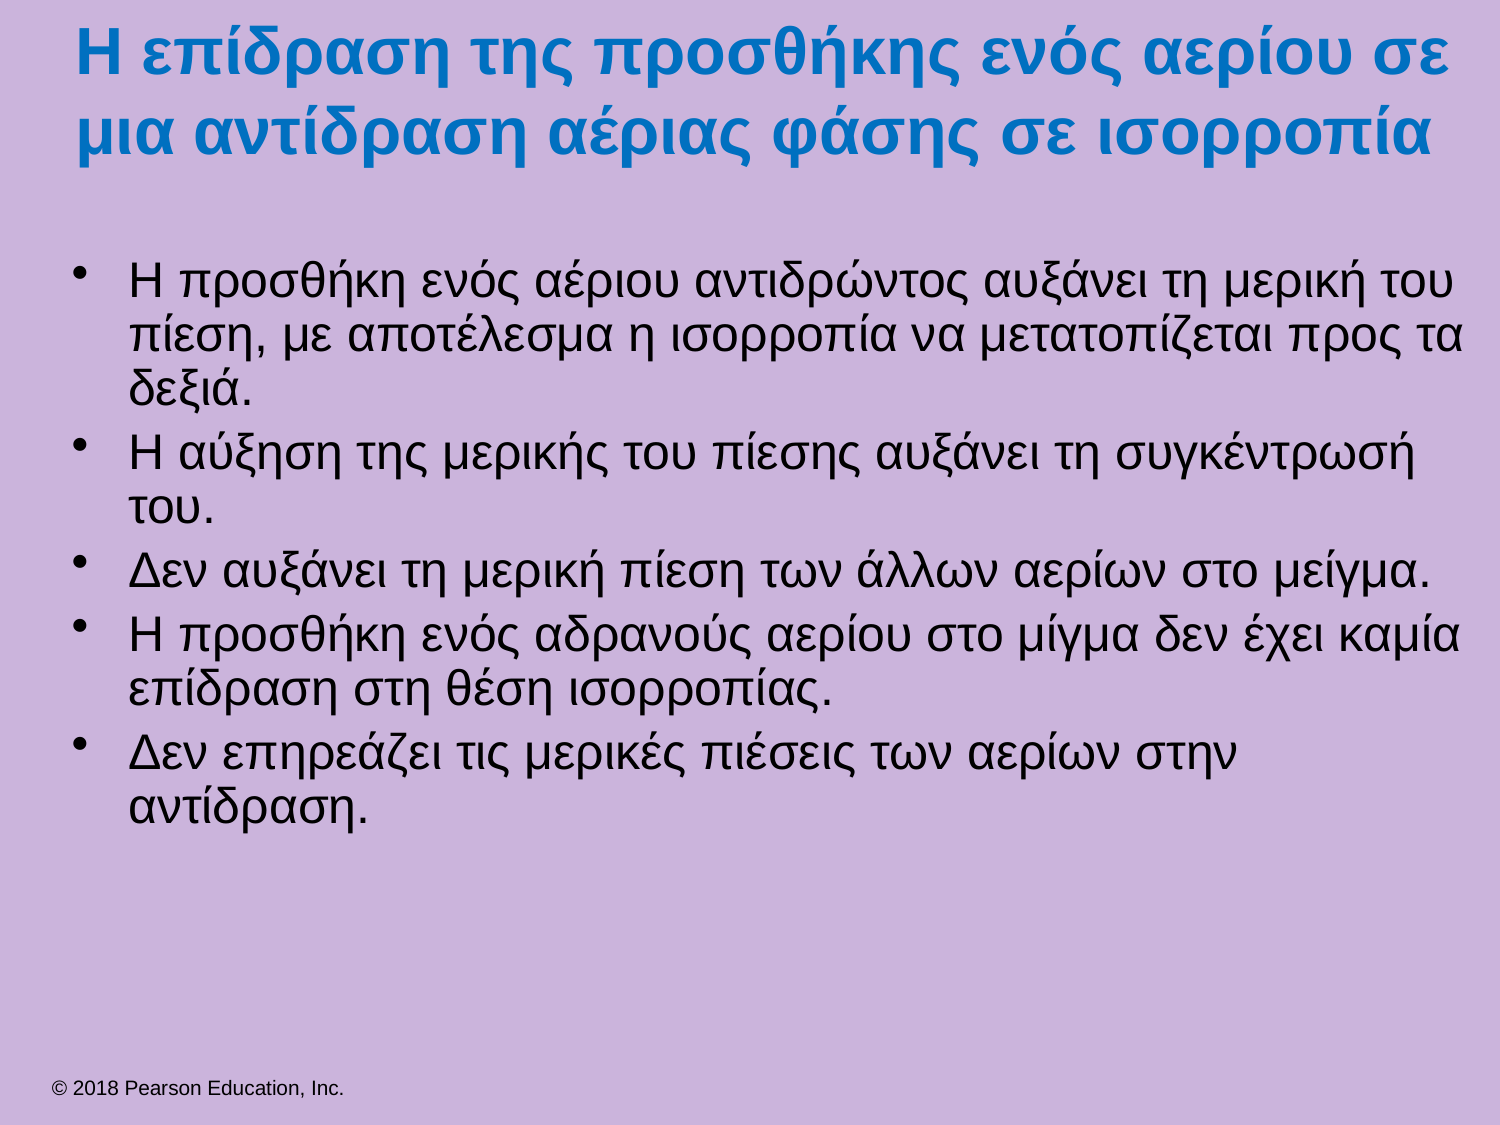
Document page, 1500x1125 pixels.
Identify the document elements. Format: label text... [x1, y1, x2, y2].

title Η επίδραση της προσθήκης ενός αερίου σε μια αντίδραση αέριας φάσης σε ισορροπία [0, 0, 1500, 203]
list Η προσθήκη ενός αέριου αντιδρώντος αυξάνει τη μερική του πίεση, με αποτέλεσμα η ισορροπία να μετατοπίζεται προς τα δεξιά. Η αύξηση της μερικής του πίεσης αυξάνει τη συγκέντρωσή του. Δεν αυξάνει τη μερική πίεση των άλλων αερίων στο μείγμα. Η προσθήκη ενός αδρανούς αερίου στο μίγμα δεν έχει καμία επίδραση στη θέση ισορροπίας. Δεν επηρεάζει τις μερικές πιέσεις των αερίων στην αντίδραση. [56, 246, 1488, 856]
